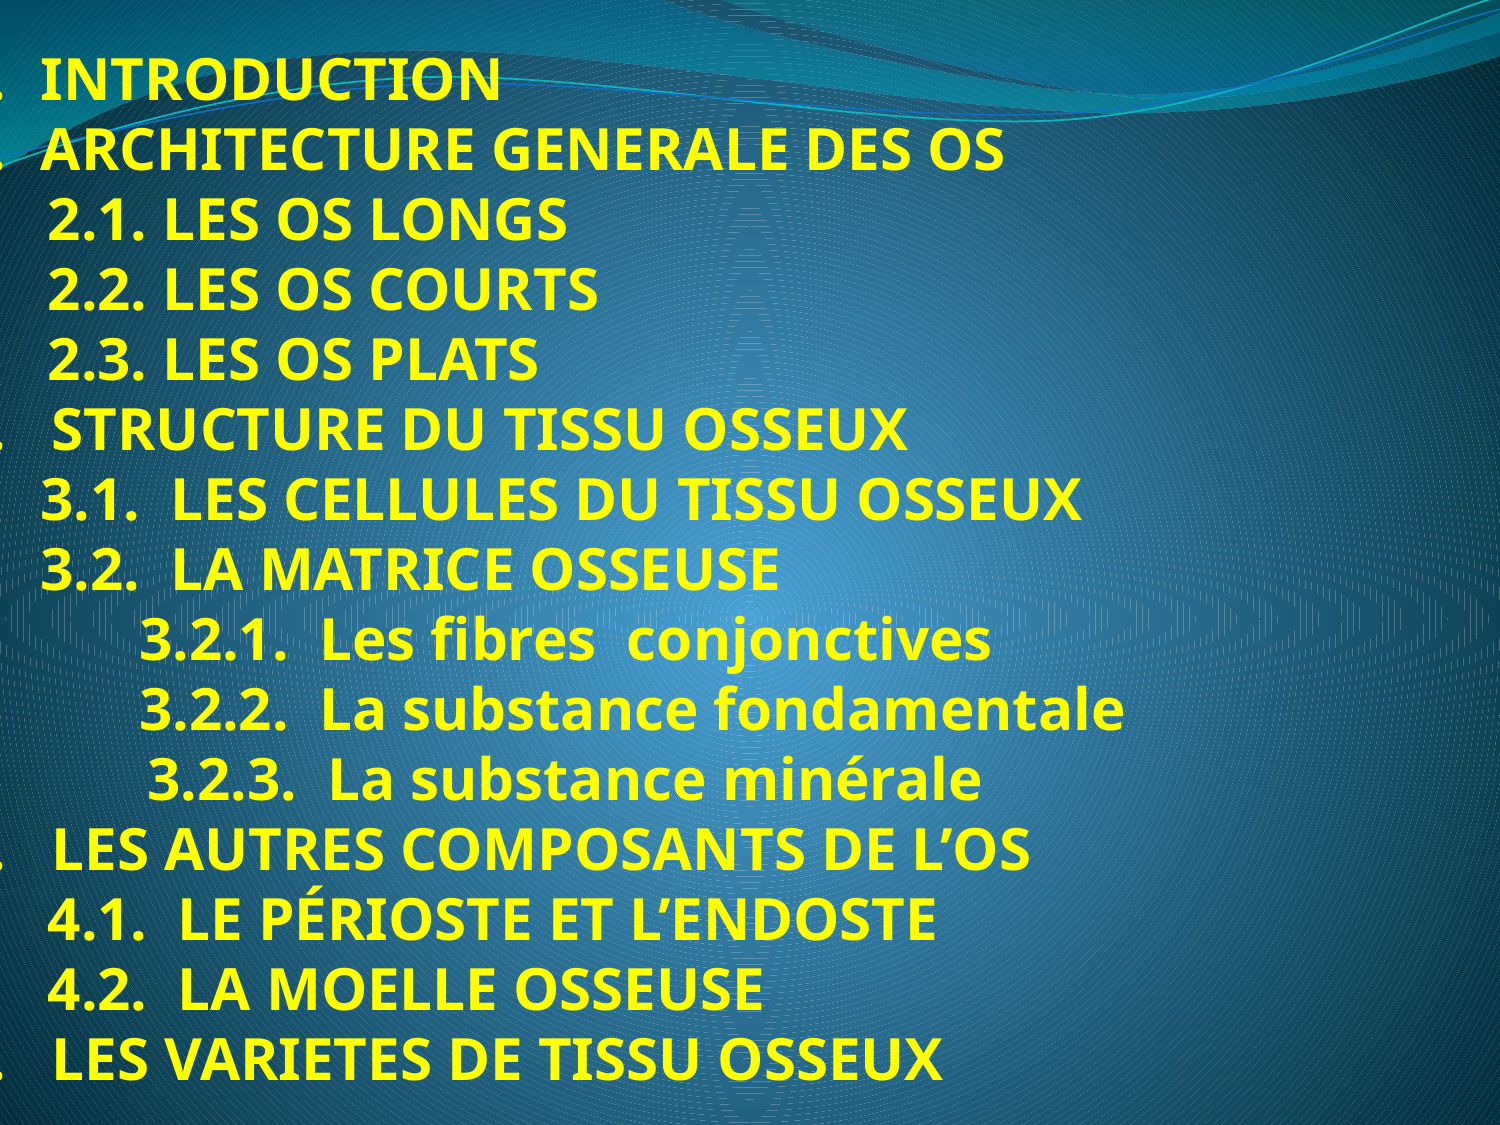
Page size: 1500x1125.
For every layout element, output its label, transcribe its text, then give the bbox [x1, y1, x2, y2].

text_box INTRODUCTION ARCHITECTURE GENERALE DES OS 2.1. LES OS LONGS 2.2. LES OS COURTS 2.3. LES OS PLATS 3. STRUCTURE DU TISSU OSSEUX 3.1. LES CELLULES DU TISSU OSSEUX 3.2. LA MATRICE OSSEUSE 3.2.1. Les fibres conjonctives 3.2.2. La substance fondamentale 3.2.3. La substance minérale 4. LES AUTRES COMPOSANTS DE L’OS 4.1. LE PÉRIOSTE ET L’ENDOSTE 4.2. LA MOELLE OSSEUSE 5. LES VARIETES DE TISSU OSSEUX [0, 35, 1310, 1125]
